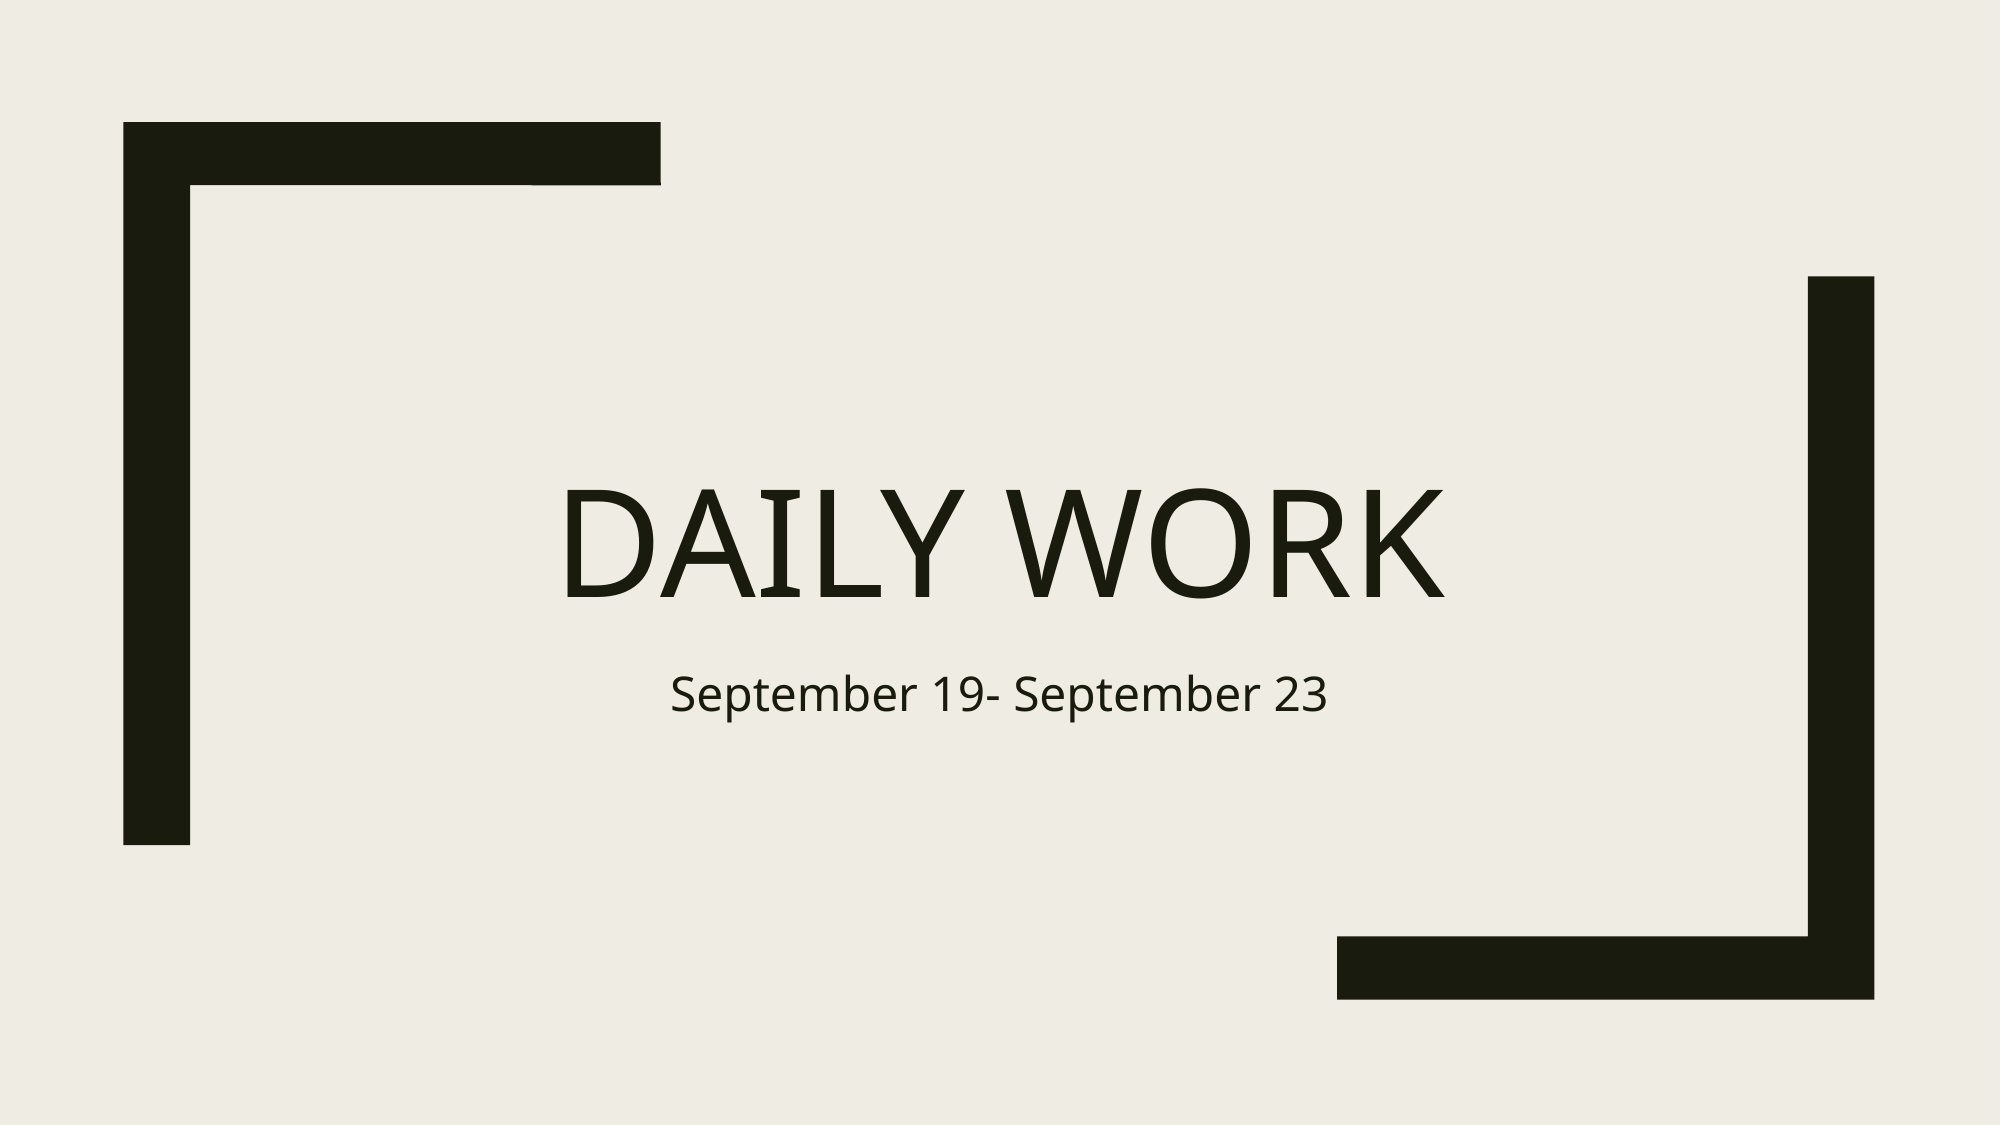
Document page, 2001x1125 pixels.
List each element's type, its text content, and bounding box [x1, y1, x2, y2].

subtitle September 19- September 23 [439, 649, 1561, 828]
title Daily work [314, 293, 1686, 638]
